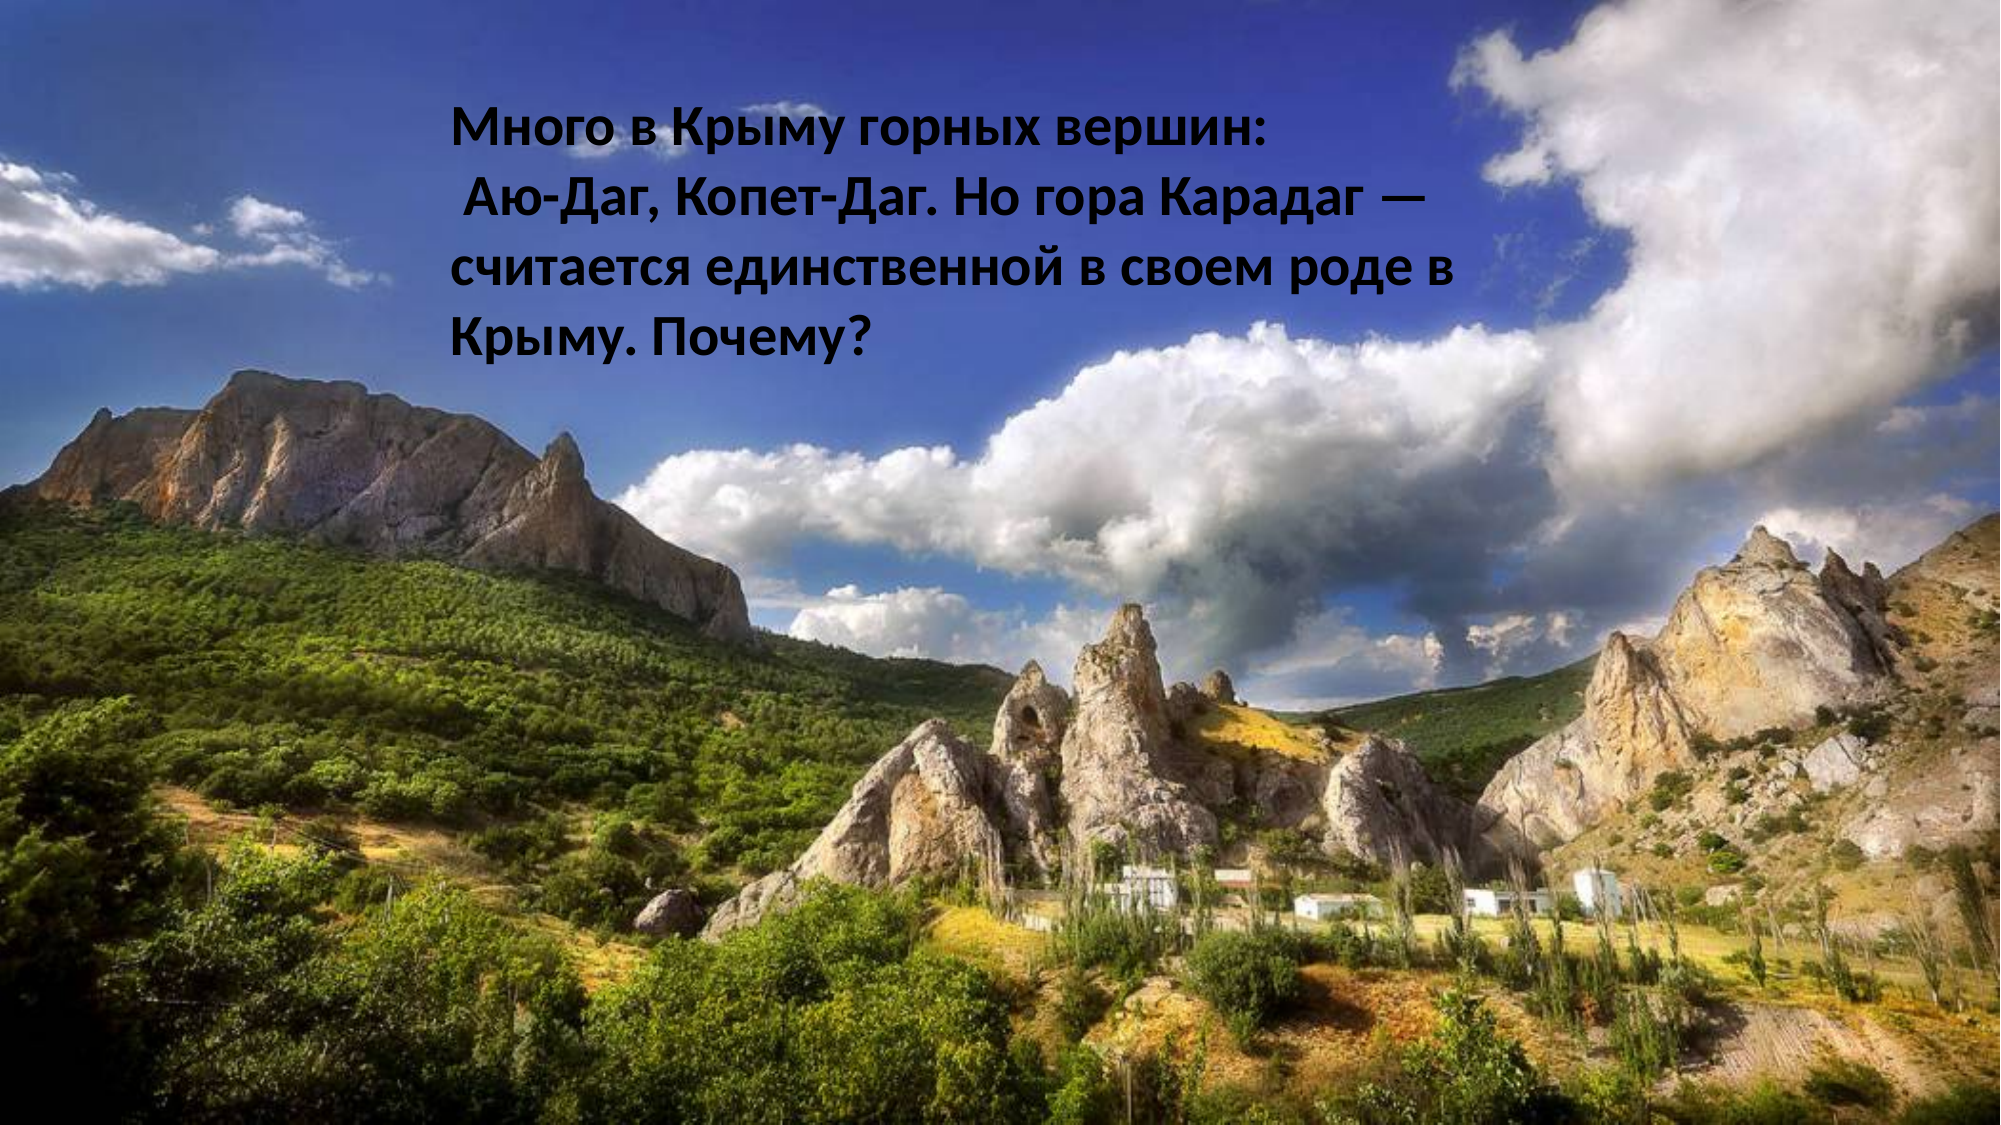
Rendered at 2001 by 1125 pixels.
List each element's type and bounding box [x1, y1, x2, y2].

list [0, 0, 2000, 1125]
